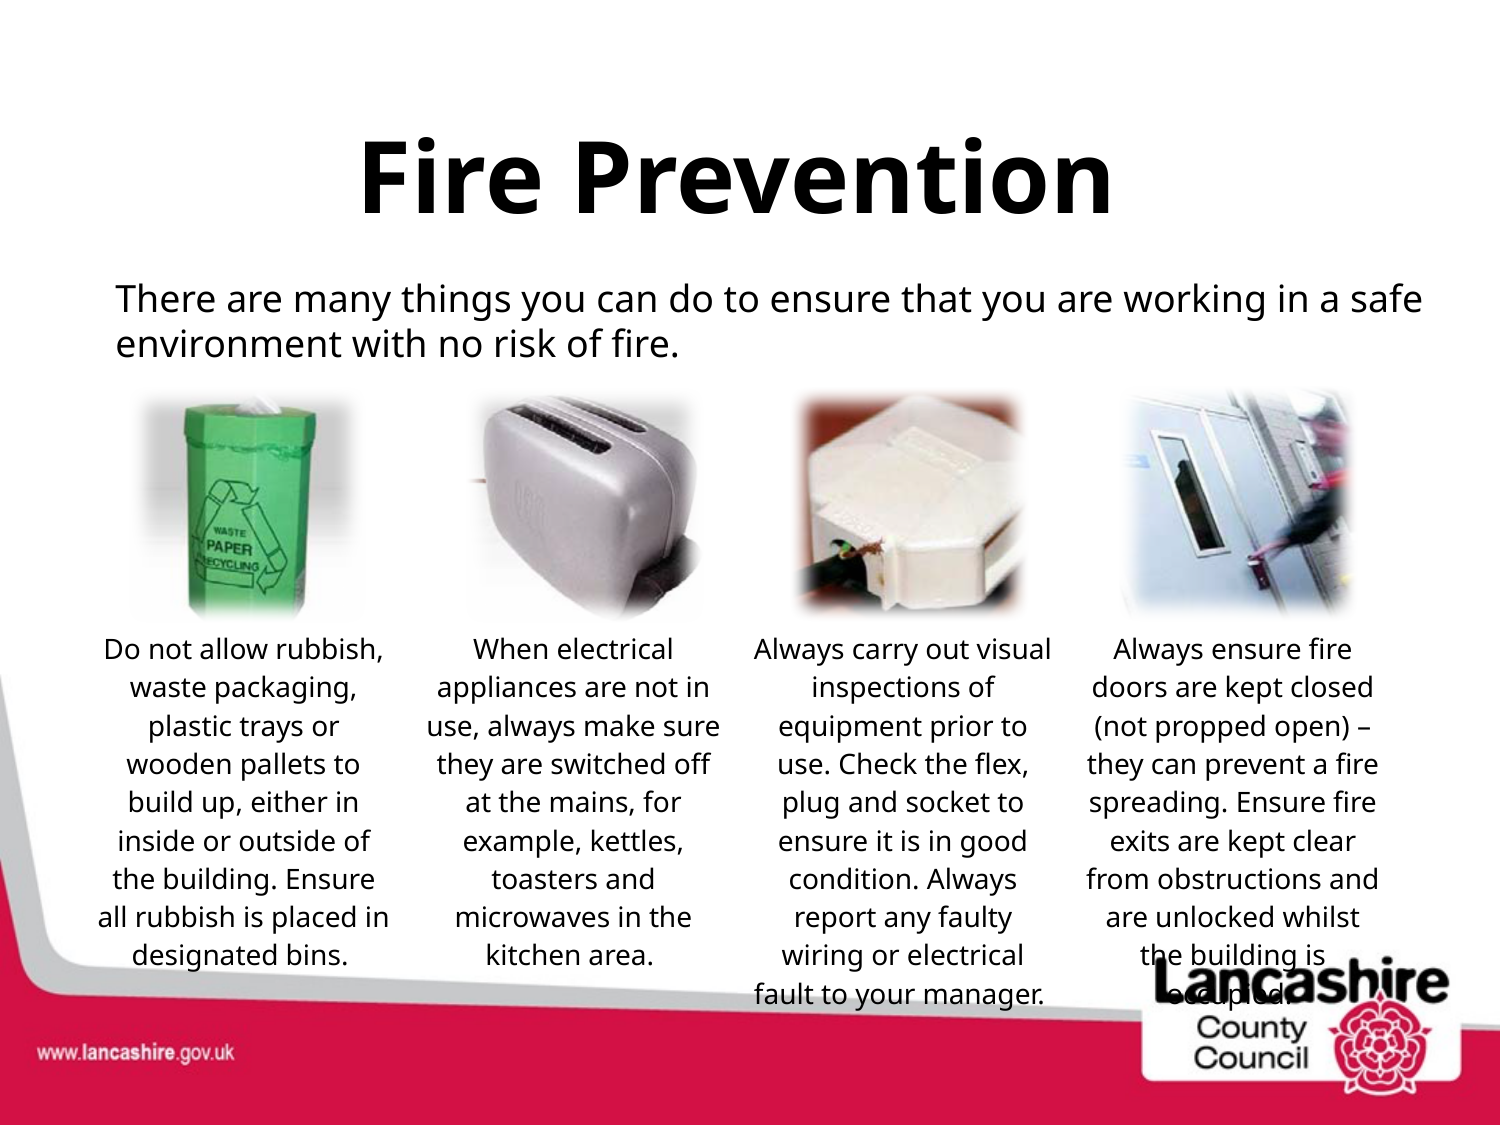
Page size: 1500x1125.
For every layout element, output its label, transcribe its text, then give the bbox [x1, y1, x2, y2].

picture [0, 0, 1500, 1125]
table_header [738, 328, 1068, 622]
title Fire Prevention [247, 79, 1253, 267]
list There are many things you can do to ensure that you are working in a safe environment with no risk of fire. [100, 267, 1451, 389]
table_cell Do not allow rubbish, waste packaging, plastic trays or wooden pallets to build up, either in inside or outside of the building. Ensure all rubbish is placed in designated bins. [79, 622, 409, 1096]
table_cell Always ensure fire doors are kept closed (not propped open) – they can prevent a fire spreading. Ensure fire exits are kept clear from obstructions and are unlocked whilst the building is occupied. [1068, 622, 1398, 1096]
table_cell Always carry out visual inspections of equipment prior to use. Check the flex, plug and socket to ensure it is in good condition. Always report any faulty wiring or electrical fault to your manager. [738, 622, 1068, 1096]
table_header [1068, 328, 1398, 622]
table_header [79, 328, 409, 622]
table_header [409, 328, 738, 622]
table_cell When electrical appliances are not in use, always make sure they are switched off at the mains, for example, kettles, toasters and microwaves in the kitchen area. [409, 622, 738, 1096]
